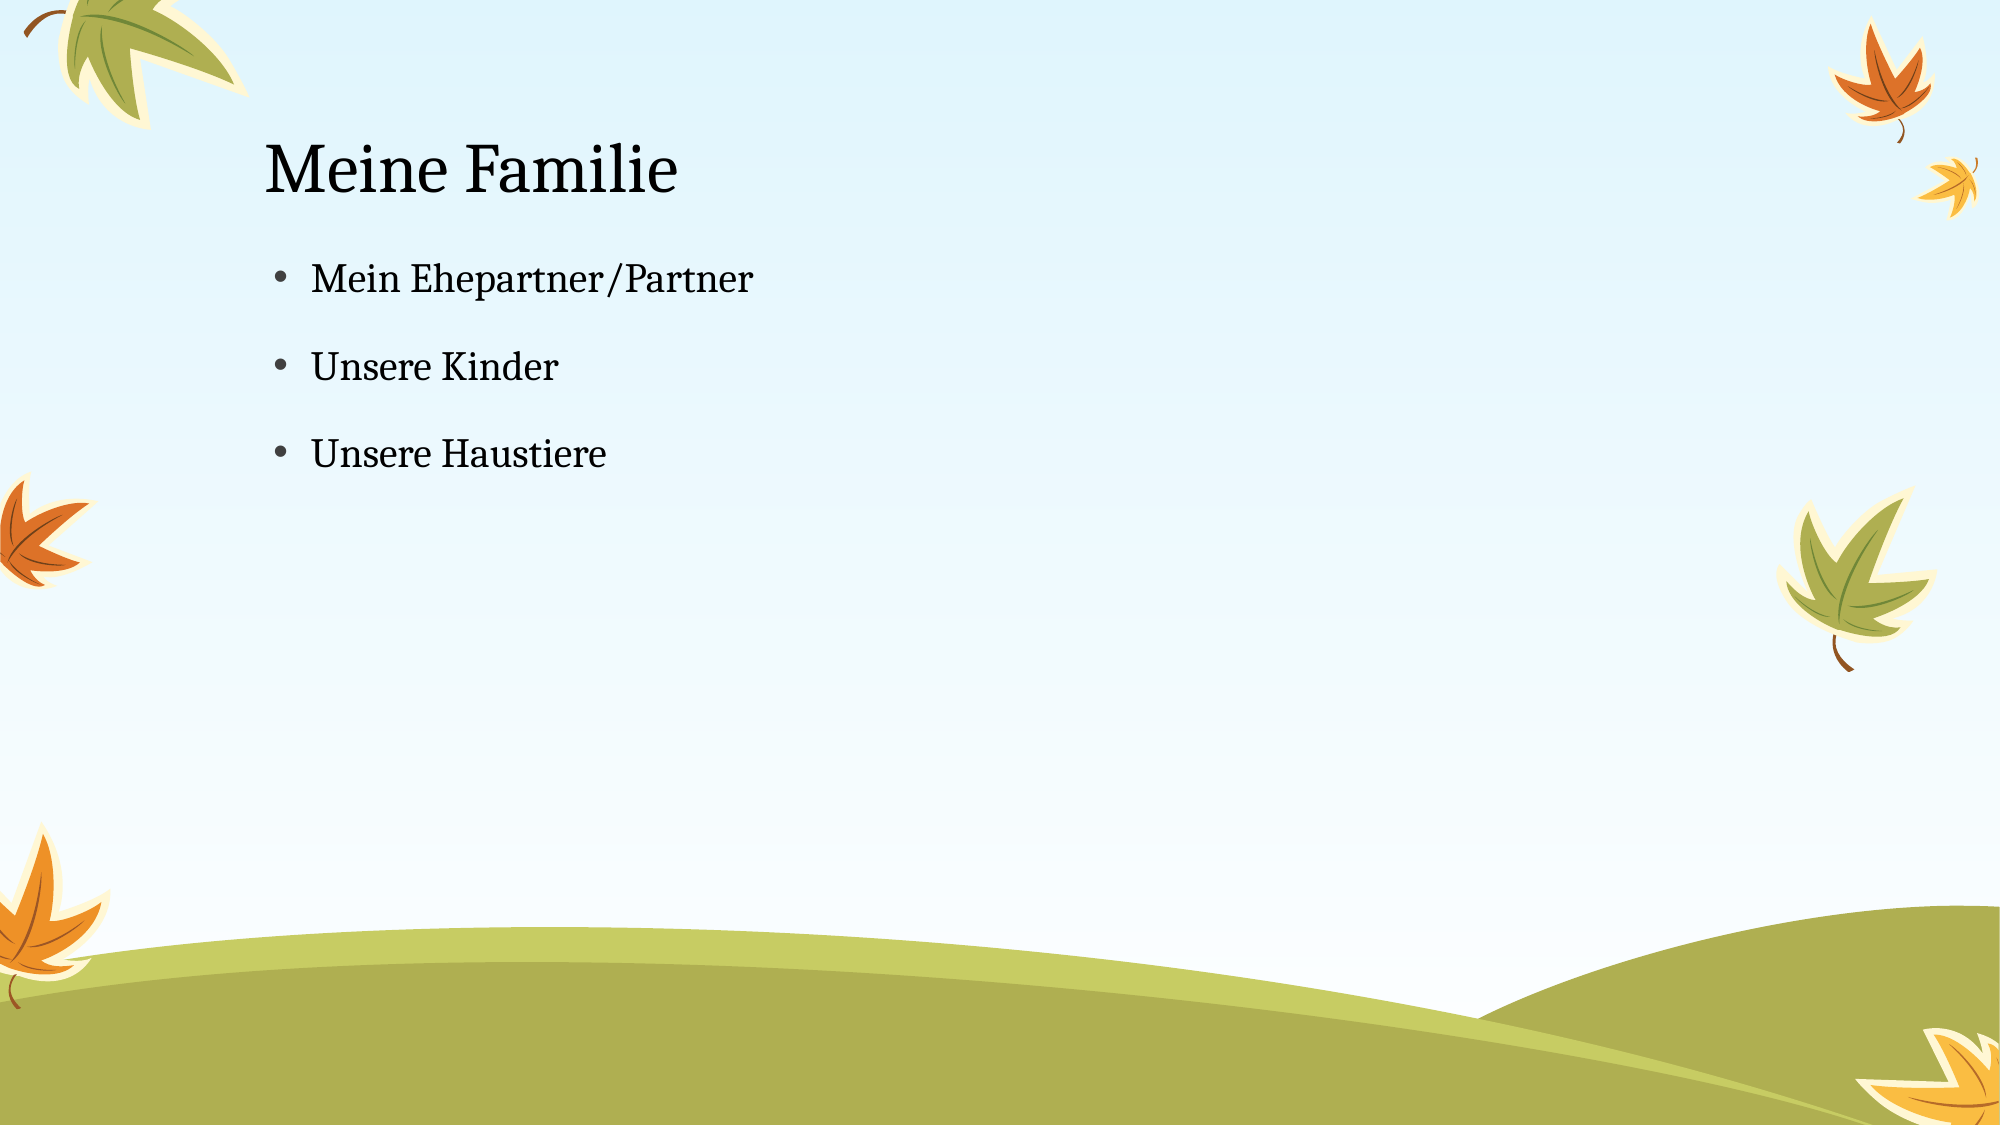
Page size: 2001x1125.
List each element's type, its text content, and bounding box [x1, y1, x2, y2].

title Meine Familie [249, 12, 1749, 216]
list Mein Ehepartner/Partner Unsere Kinder Unsere Haustiere [250, 243, 1750, 925]
